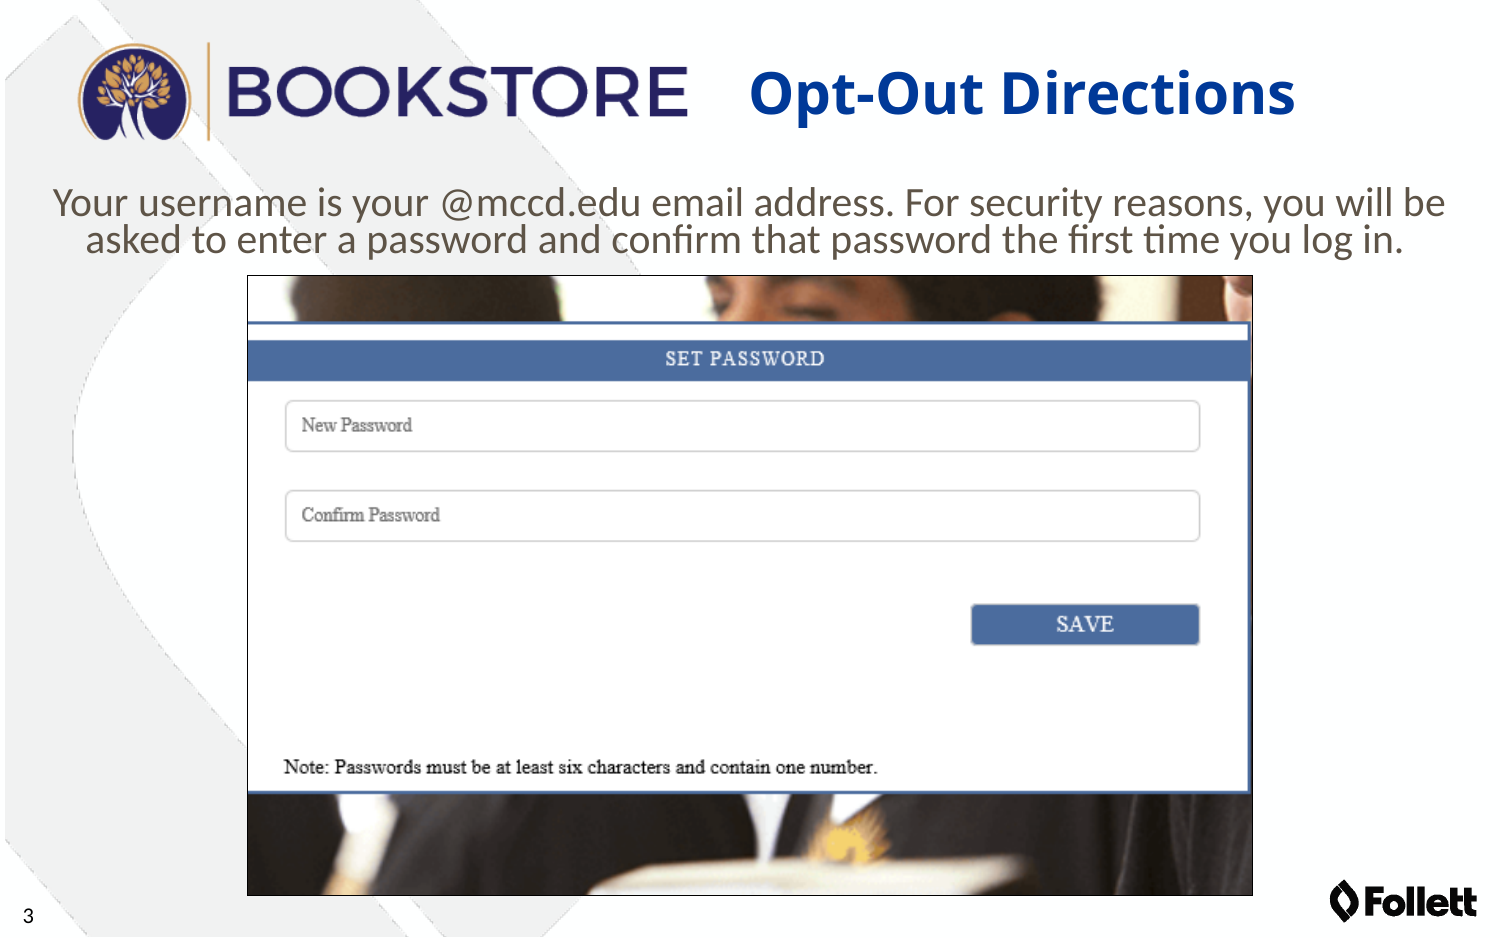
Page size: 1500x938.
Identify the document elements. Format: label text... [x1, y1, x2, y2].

picture [5, 0, 756, 179]
picture [5, 275, 1253, 937]
list Your username is your @mccd.edu email address. For security reasons, you will be asked to enter a password and confirm that password the first time you log in. [0, 179, 1500, 291]
text_box Opt-Out Directions [733, 48, 1500, 134]
slide_number 3 [0, 893, 63, 938]
picture [1307, 864, 1498, 937]
